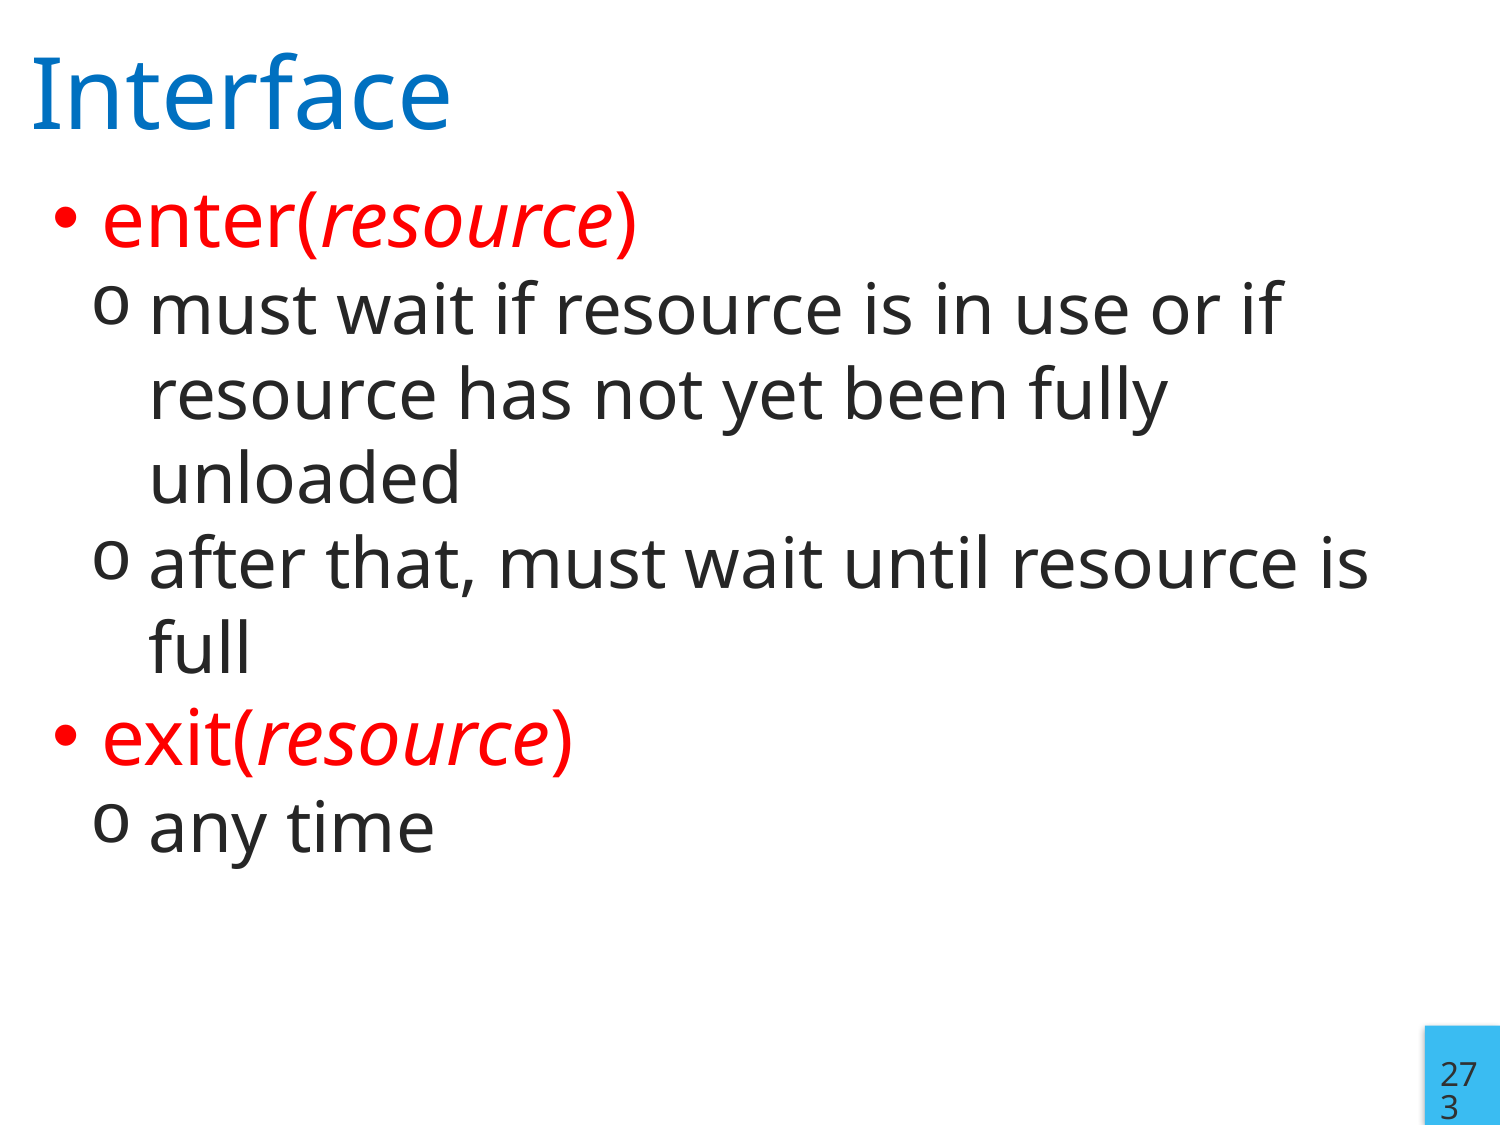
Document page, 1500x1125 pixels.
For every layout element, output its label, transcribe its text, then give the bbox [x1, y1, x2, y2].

title Interface [15, 16, 1485, 163]
list enter(resource) must wait if resource is in use or if resource has not yet been fully unloaded after that, must wait until resource is full exit(resource) any time [37, 163, 1463, 1105]
slide_number 273 [1425, 1025, 1500, 1125]
